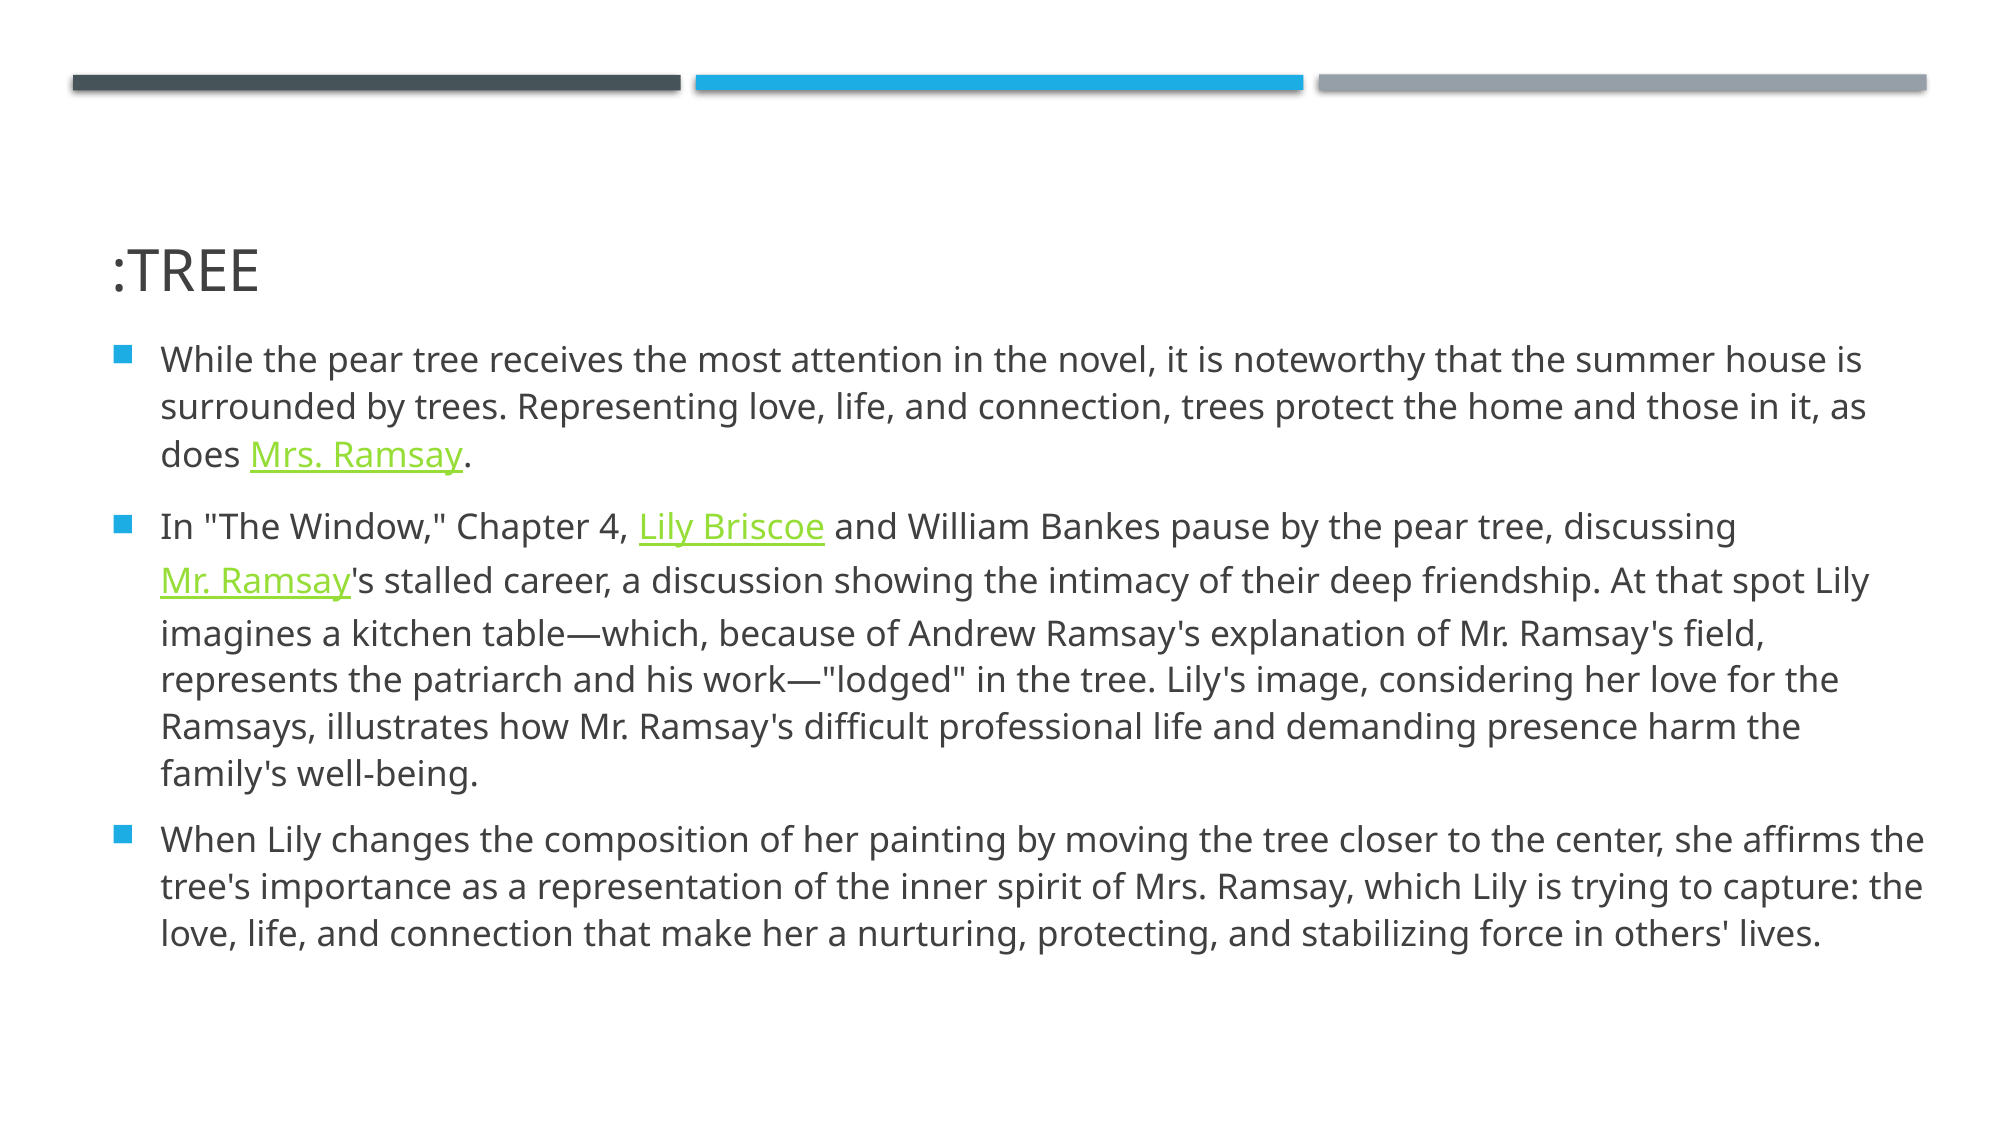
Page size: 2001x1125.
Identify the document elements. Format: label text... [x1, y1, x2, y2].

list While the pear tree receives the most attention in the novel, it is noteworthy that the summer house is surrounded by trees. Representing love, life, and connection, trees protect the home and those in it, as does Mrs. Ramsay. In "The Window," Chapter 4, Lily Briscoe and William Bankes pause by the pear tree, discussing Mr. Ramsay's stalled career, a discussion showing the intimacy of their deep friendship. At that spot Lily imagines a kitchen table—which, because of Andrew Ramsay's explanation of Mr. Ramsay's field, represents the patriarch and his work—"lodged" in the tree. Lily's image, considering her love for the Ramsays, illustrates how Mr. Ramsay's difficult professional life and demanding presence harm the family's well-being. When Lily changes the composition of her painting by moving the tree closer to the center, she affirms the tree's importance as a representation of the inner spirit of Mrs. Ramsay, which Lily is trying to capture: the love, life, and connection that make her a nurturing, protecting, and stabilizing force in others' lives. [95, 310, 1949, 1043]
title Tree: [95, 115, 1905, 310]
